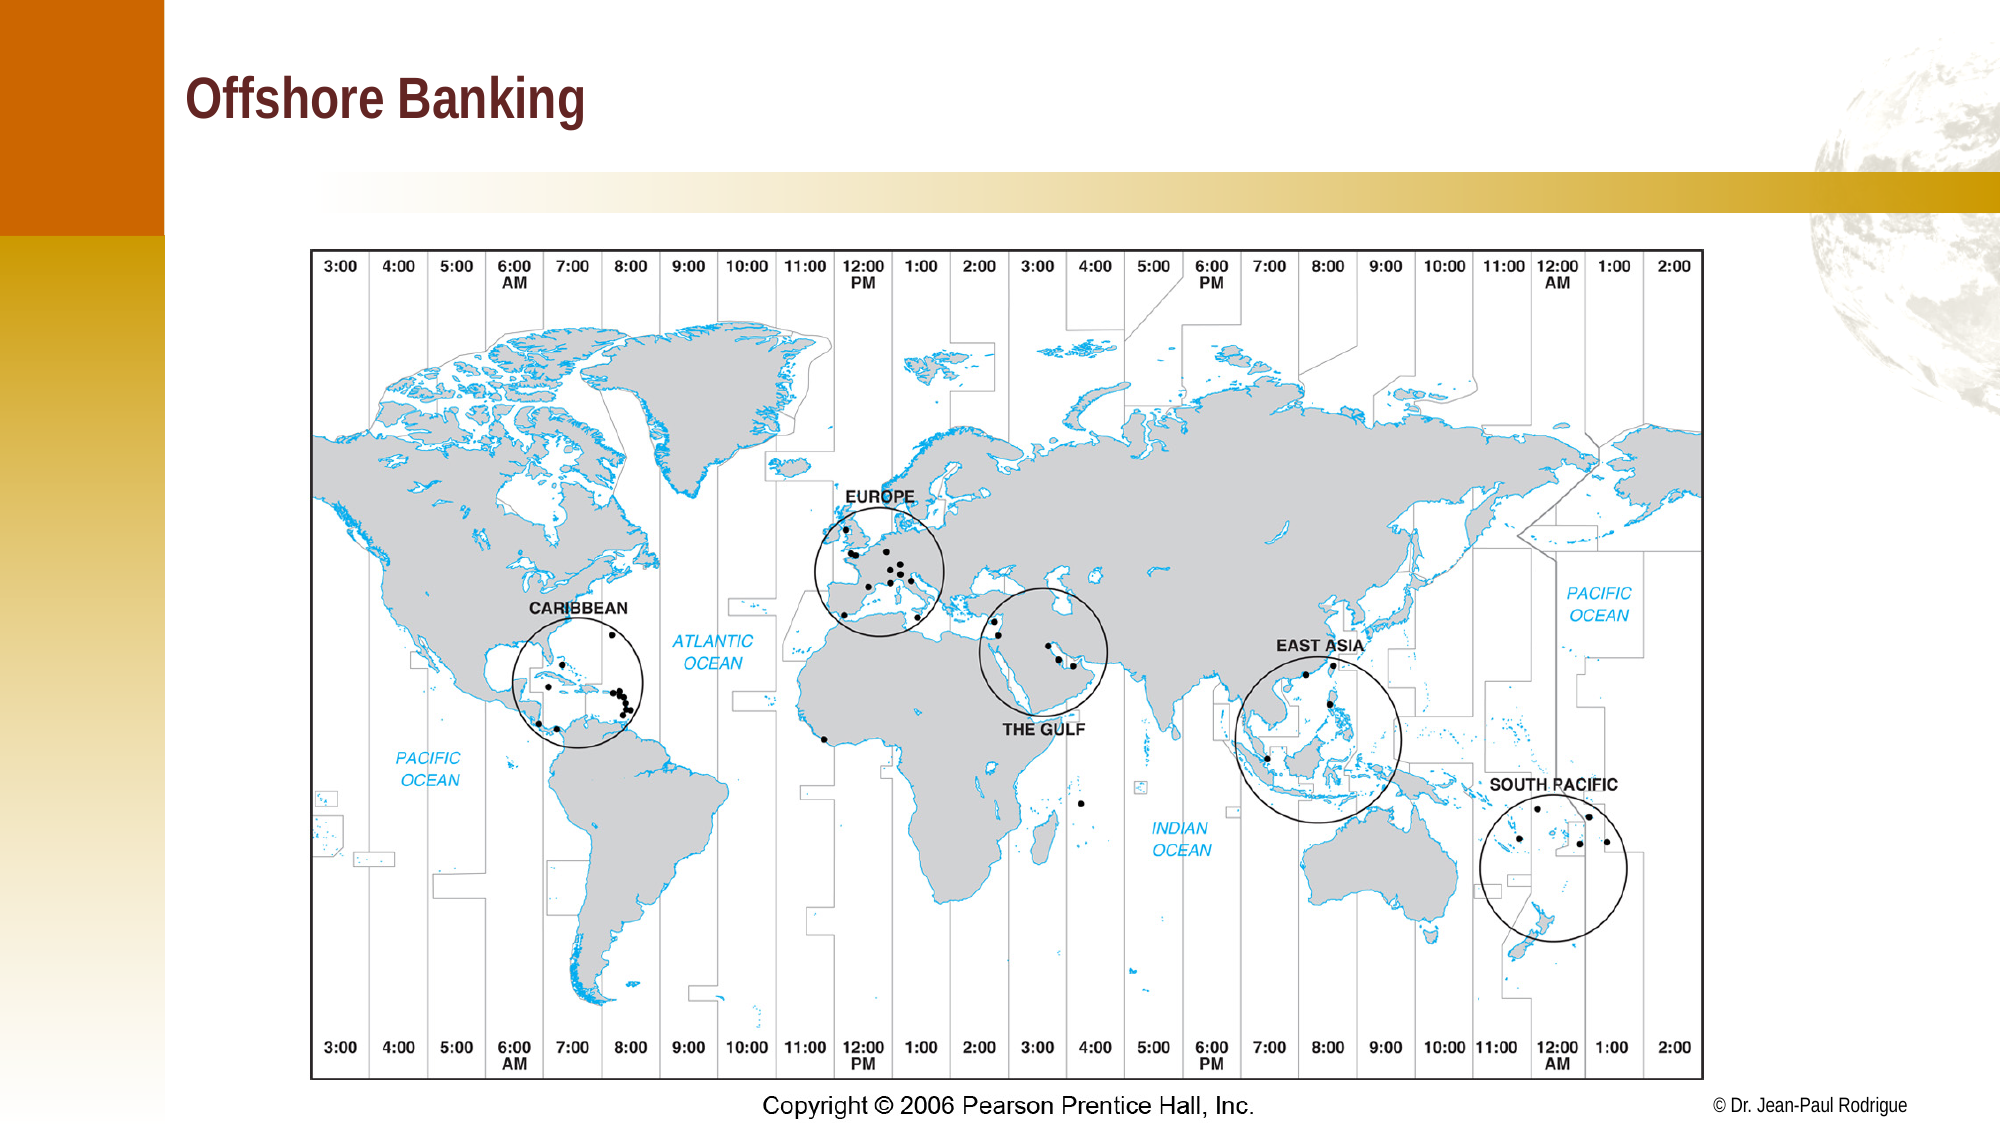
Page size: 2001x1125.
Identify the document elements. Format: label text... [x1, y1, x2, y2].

picture [299, 239, 1713, 1125]
title Offshore Banking [170, 16, 1967, 173]
